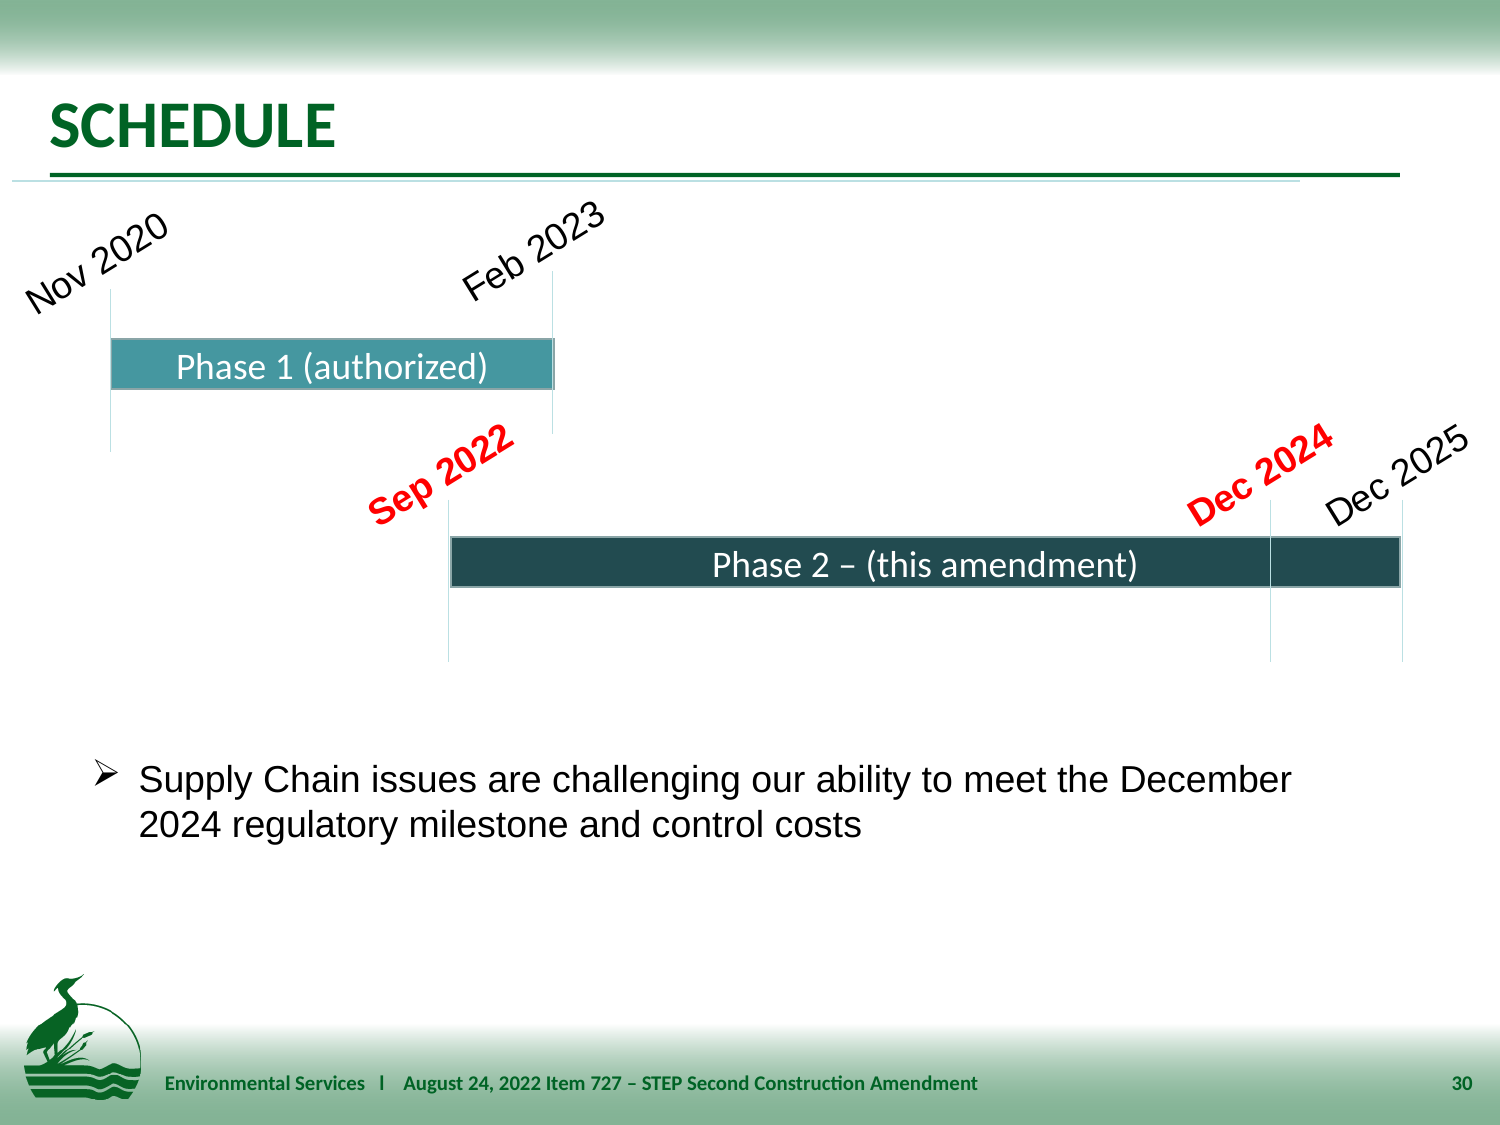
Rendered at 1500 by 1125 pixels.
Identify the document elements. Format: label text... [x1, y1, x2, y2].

text_box Phase 2 – (this amendment) [544, 536, 1163, 588]
text_box Supply Chain issues are challenging our ability to meet the December 2024 regulatory milestone and control costs [76, 747, 1365, 853]
text_box Phase 1 (authorized) [201, 338, 438, 390]
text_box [1163, 441, 1300, 663]
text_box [438, 216, 639, 434]
list SCHEDULE [34, 61, 1403, 181]
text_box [343, 441, 544, 663]
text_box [1300, 441, 1500, 663]
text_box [0, 228, 201, 452]
picture [24, 974, 141, 1100]
